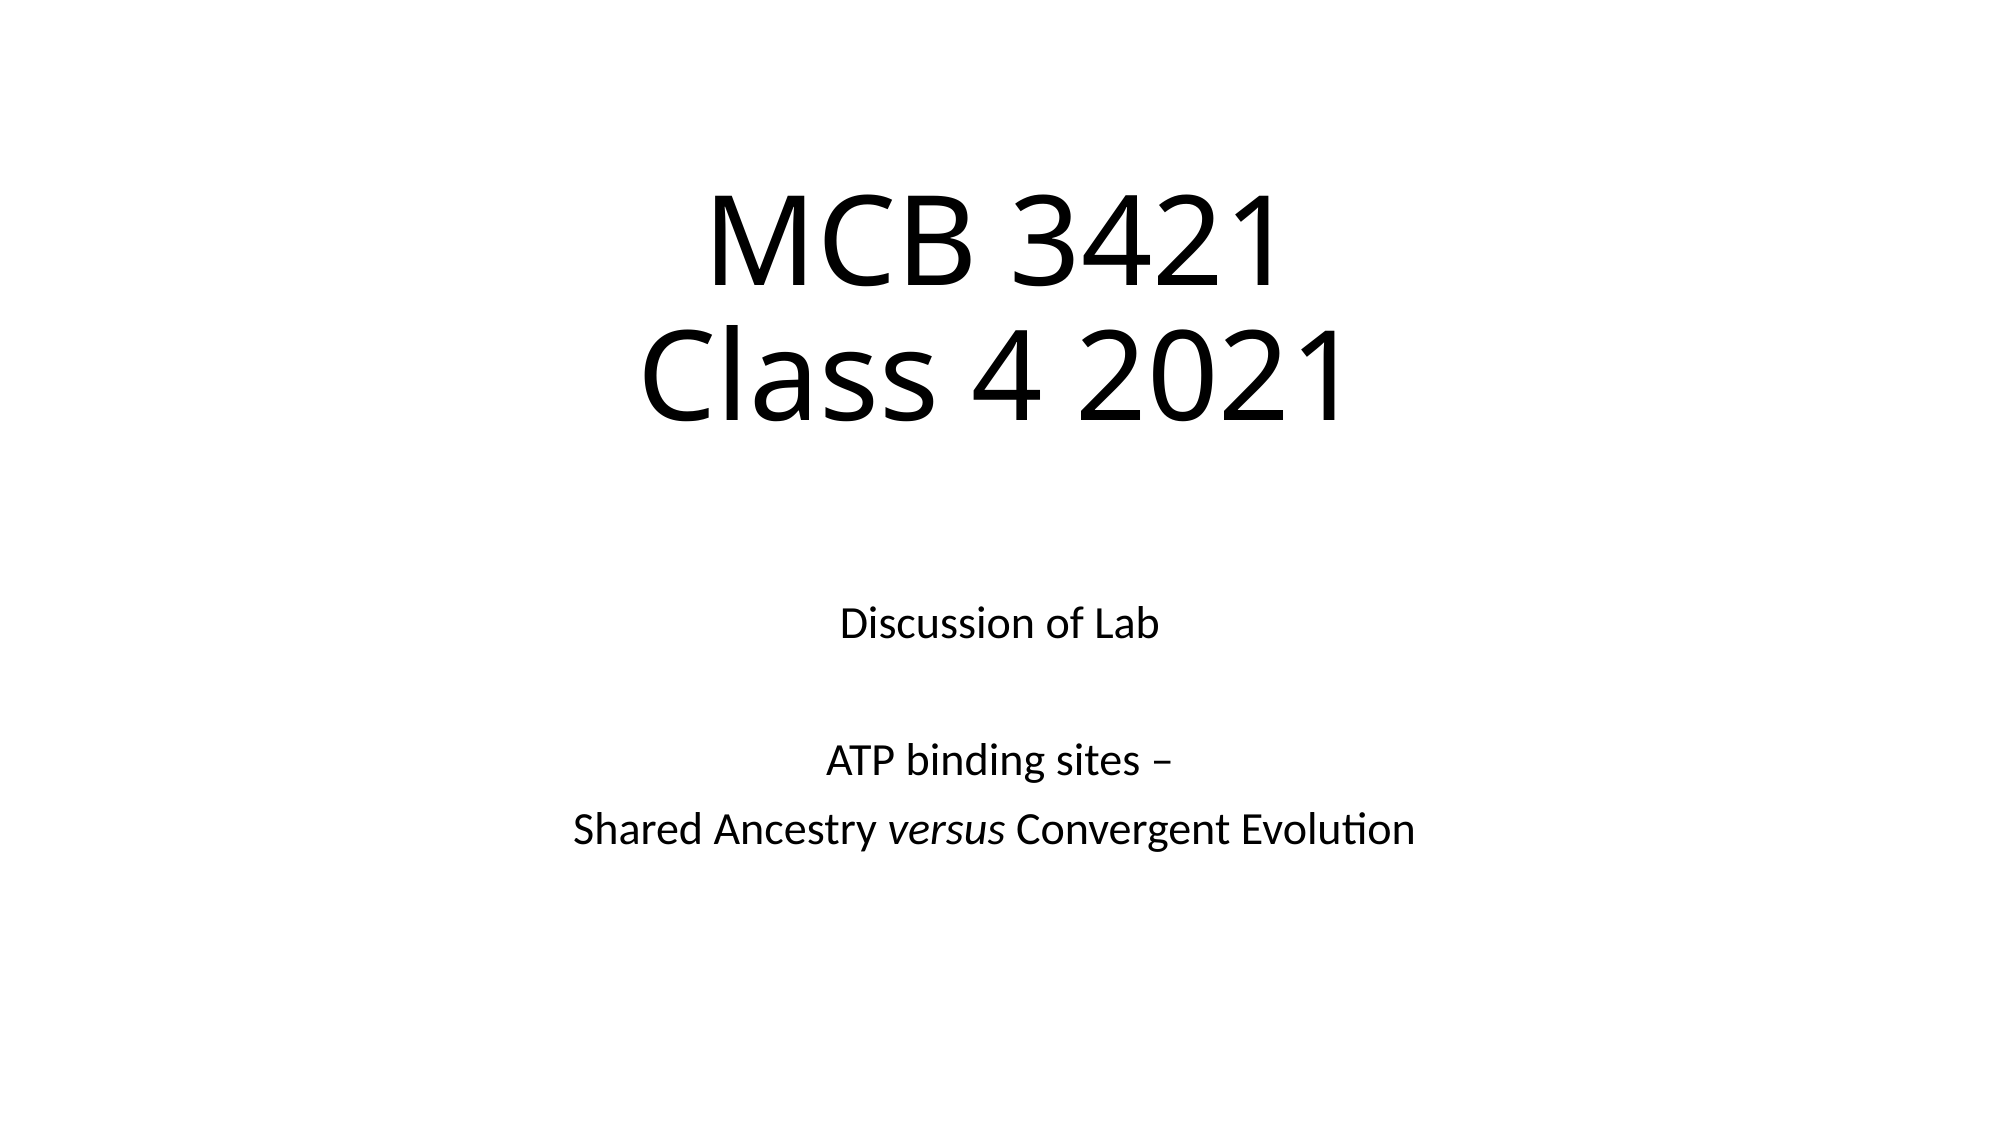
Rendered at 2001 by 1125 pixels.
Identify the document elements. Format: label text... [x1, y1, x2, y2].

subtitle Discussion of Lab ATP binding sites – Shared Ancestry versus Convergent Evolution [249, 590, 1750, 863]
title MCB 3421 Class 4 2021 [437, 63, 1563, 456]
